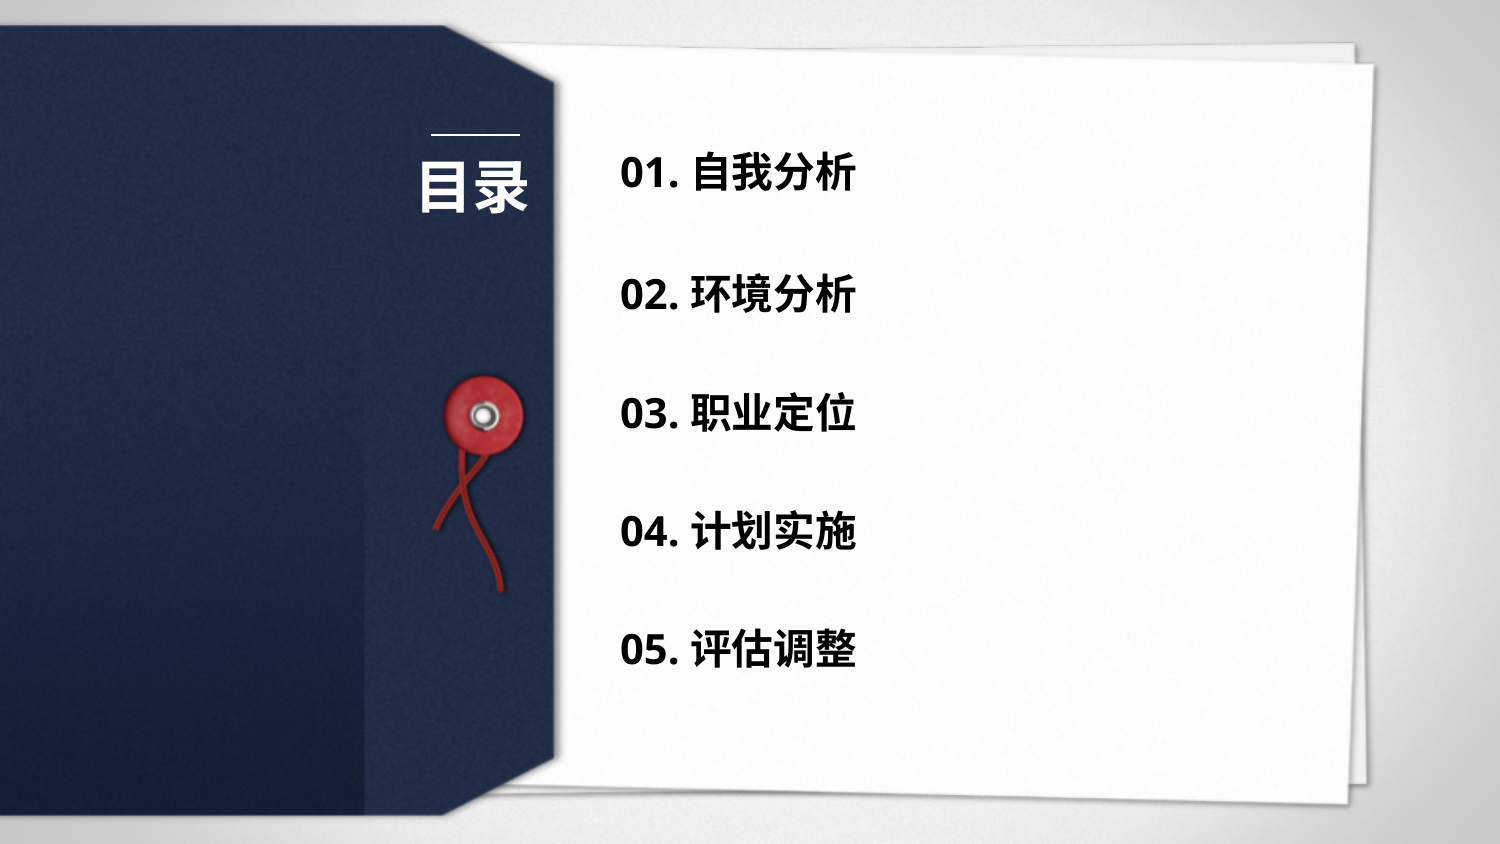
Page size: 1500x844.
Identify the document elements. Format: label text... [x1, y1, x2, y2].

list 03.职业定位 [620, 386, 1341, 427]
list 目录 [183, 150, 532, 256]
list 05.评估调整 [620, 622, 1341, 664]
list 02.环境分析 [620, 268, 1341, 309]
list 04.计划实施 [620, 504, 1341, 546]
list 01.自我分析 [620, 146, 1341, 187]
picture [0, 0, 1500, 844]
